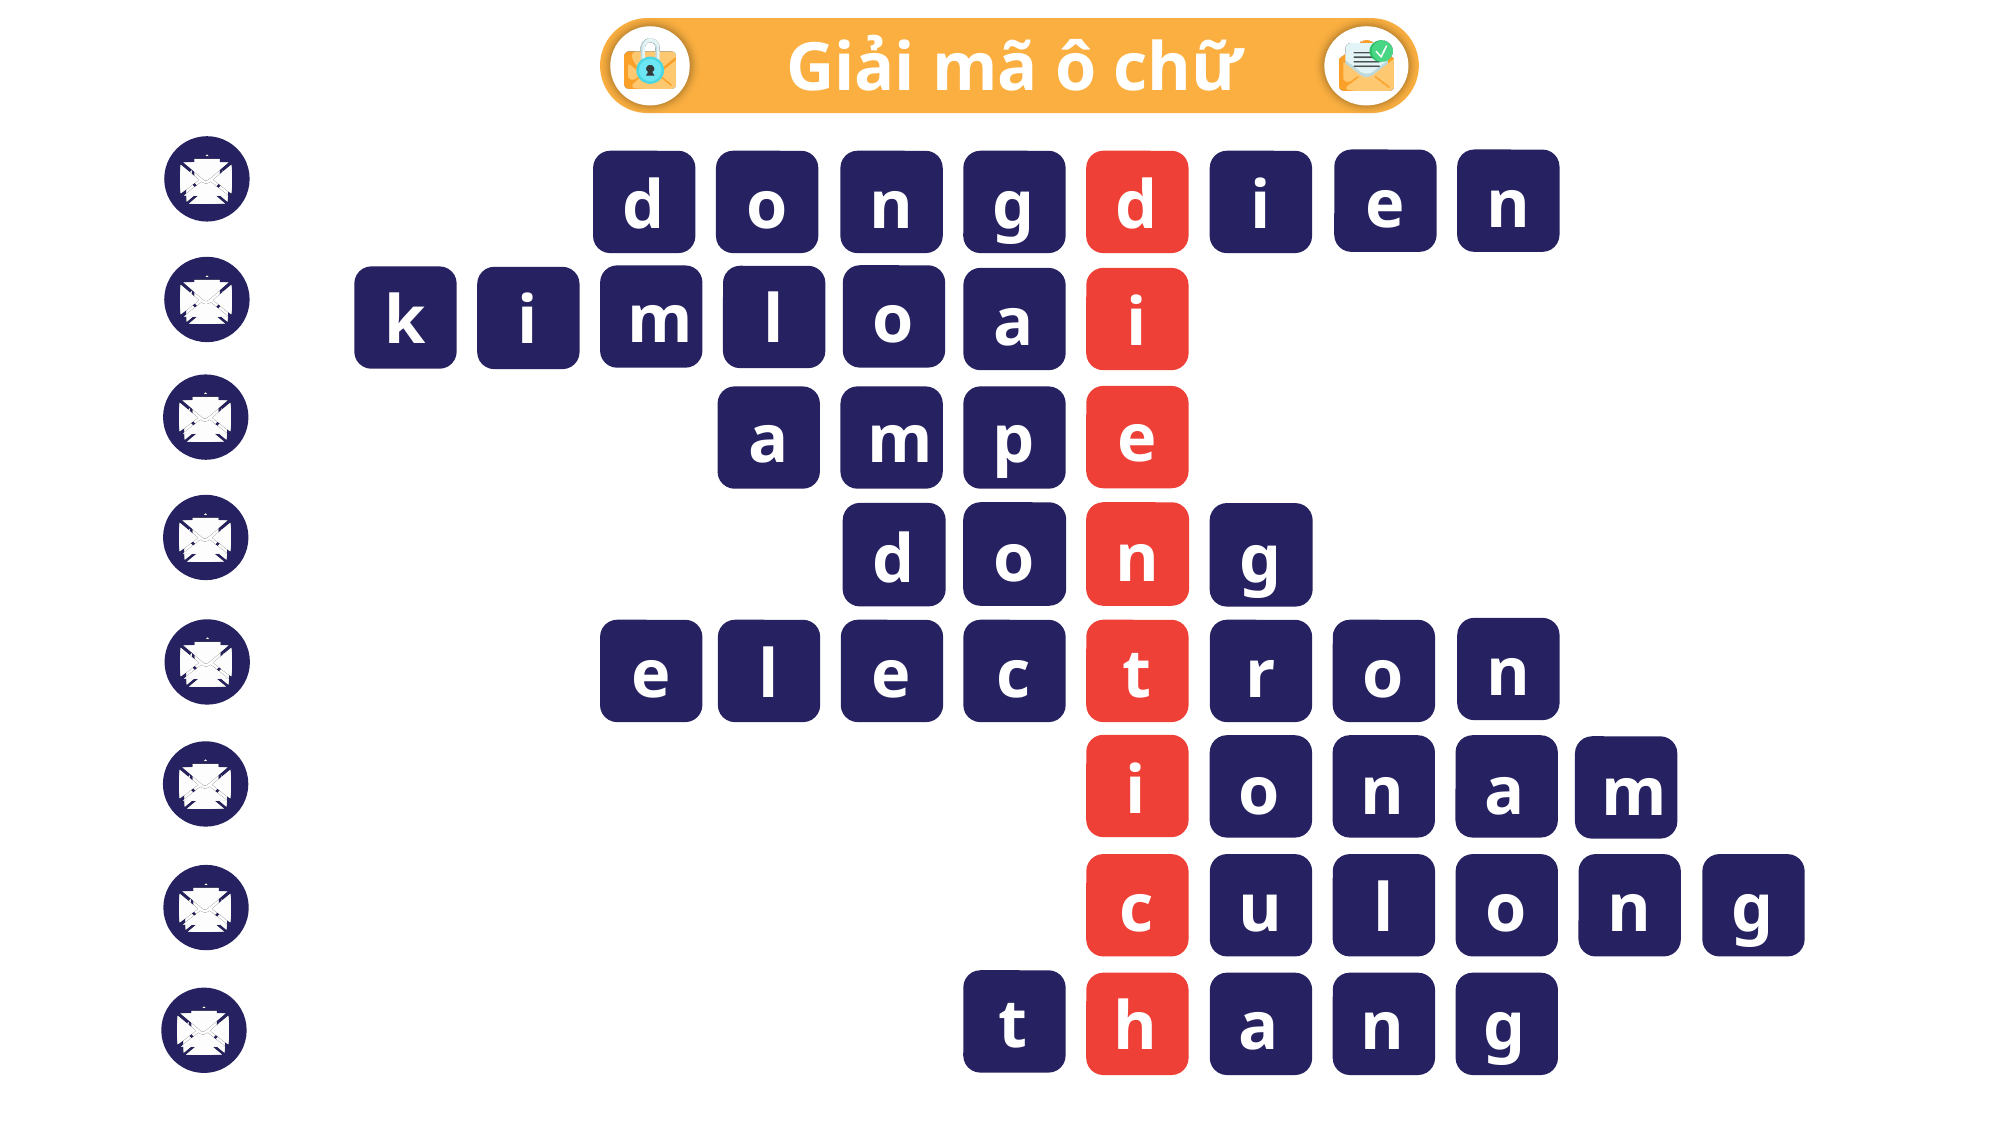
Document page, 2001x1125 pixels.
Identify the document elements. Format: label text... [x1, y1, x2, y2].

text_box [353, 265, 458, 370]
text_box [839, 385, 944, 490]
text_box [162, 373, 250, 461]
text_box [1208, 853, 1314, 958]
text_box [1331, 618, 1437, 724]
text_box g [976, 154, 1052, 250]
text_box [714, 149, 820, 255]
text_box [162, 863, 250, 952]
text_box [1085, 501, 1191, 607]
picture [179, 759, 231, 809]
text_box [1354, 17, 1400, 26]
text_box [162, 493, 250, 582]
text_box [1085, 149, 1190, 255]
picture [179, 883, 231, 932]
text_box i [1222, 154, 1299, 250]
text_box [1701, 853, 1806, 958]
text_box [1085, 853, 1190, 958]
text_box g [1715, 857, 1791, 952]
text_box [839, 149, 944, 255]
text_box [1085, 971, 1190, 1077]
text_box [1208, 734, 1314, 839]
text_box m [853, 387, 929, 483]
text_box t [1098, 623, 1175, 718]
text_box [721, 264, 827, 370]
text_box [163, 135, 251, 223]
text_box [1573, 735, 1679, 840]
text_box [962, 618, 1067, 724]
text_box p [976, 387, 1052, 483]
text_box d [1098, 154, 1175, 250]
text_box [1208, 971, 1314, 1077]
text_box [1456, 616, 1561, 722]
text_box [1333, 148, 1438, 253]
text_box [1208, 149, 1314, 255]
text_box e [853, 623, 930, 718]
text_box g [1222, 508, 1299, 604]
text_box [1324, 26, 1409, 106]
text_box i [1097, 739, 1174, 835]
text_box a [976, 271, 1052, 366]
text_box [962, 266, 1067, 372]
text_box [841, 501, 947, 608]
picture [180, 275, 232, 324]
text_box [716, 385, 821, 490]
text_box n [1344, 975, 1420, 1071]
text_box e [1347, 153, 1423, 249]
text_box [1085, 266, 1190, 372]
text_box a [730, 387, 807, 483]
text_box e [1098, 387, 1175, 483]
text_box m [612, 268, 689, 364]
text_box a [1221, 975, 1298, 1071]
text_box [1208, 618, 1314, 724]
text_box [1085, 618, 1190, 724]
text_box [1454, 853, 1560, 958]
text_box [591, 149, 697, 255]
text_box Giải mã ô chữ [675, 16, 1354, 112]
text_box [161, 740, 250, 828]
text_box i [489, 269, 566, 365]
text_box r [1222, 623, 1299, 718]
text_box [1577, 853, 1682, 958]
text_box [1208, 501, 1314, 608]
text_box [962, 969, 1067, 1074]
text_box n [1098, 507, 1175, 603]
picture [180, 154, 232, 204]
text_box k [367, 269, 443, 365]
text_box a [1466, 740, 1543, 835]
text_box m [1586, 741, 1663, 836]
text_box [1085, 733, 1190, 839]
text_box t [974, 973, 1051, 1068]
text_box [1331, 734, 1437, 839]
text_box [1085, 384, 1190, 490]
text_box c [1098, 857, 1175, 952]
text_box [163, 255, 251, 344]
picture [179, 392, 231, 442]
text_box n [853, 154, 929, 250]
text_box [160, 986, 248, 1075]
text_box [163, 618, 251, 706]
picture [179, 513, 231, 562]
text_box [1454, 971, 1560, 1077]
text_box [476, 265, 581, 371]
text_box [1331, 971, 1437, 1077]
picture [177, 1006, 229, 1055]
text_box [962, 385, 1067, 490]
text_box n [1469, 153, 1546, 249]
text_box n [1469, 621, 1546, 717]
text_box [839, 618, 945, 724]
text_box h [1097, 975, 1174, 1071]
text_box o [1468, 857, 1545, 952]
text_box o [1221, 740, 1297, 835]
text_box l [735, 268, 812, 364]
text_box d [605, 154, 682, 250]
text_box [1454, 734, 1559, 839]
text_box l [1345, 857, 1422, 952]
text_box e [612, 623, 689, 718]
text_box [599, 264, 704, 369]
text_box o [1345, 623, 1422, 718]
text_box [962, 501, 1068, 607]
text_box c [976, 623, 1052, 718]
text_box d [855, 508, 932, 603]
text_box [716, 618, 822, 724]
picture [180, 637, 232, 687]
text_box [620, 106, 1399, 115]
text_box g [1467, 975, 1543, 1071]
text_box i [1098, 271, 1175, 366]
text_box [598, 618, 704, 724]
text_box o [728, 154, 805, 250]
text_box [1409, 35, 1420, 97]
text_box o [976, 507, 1052, 603]
text_box n [1344, 740, 1420, 835]
text_box [619, 17, 675, 26]
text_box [610, 26, 690, 106]
text_box [841, 264, 947, 369]
text_box u [1222, 857, 1299, 952]
text_box l [730, 623, 807, 718]
text_box o [855, 268, 932, 364]
text_box [599, 34, 610, 97]
text_box [962, 149, 1067, 255]
text_box [1331, 853, 1437, 958]
text_box [1456, 148, 1561, 253]
text_box n [1591, 857, 1668, 952]
